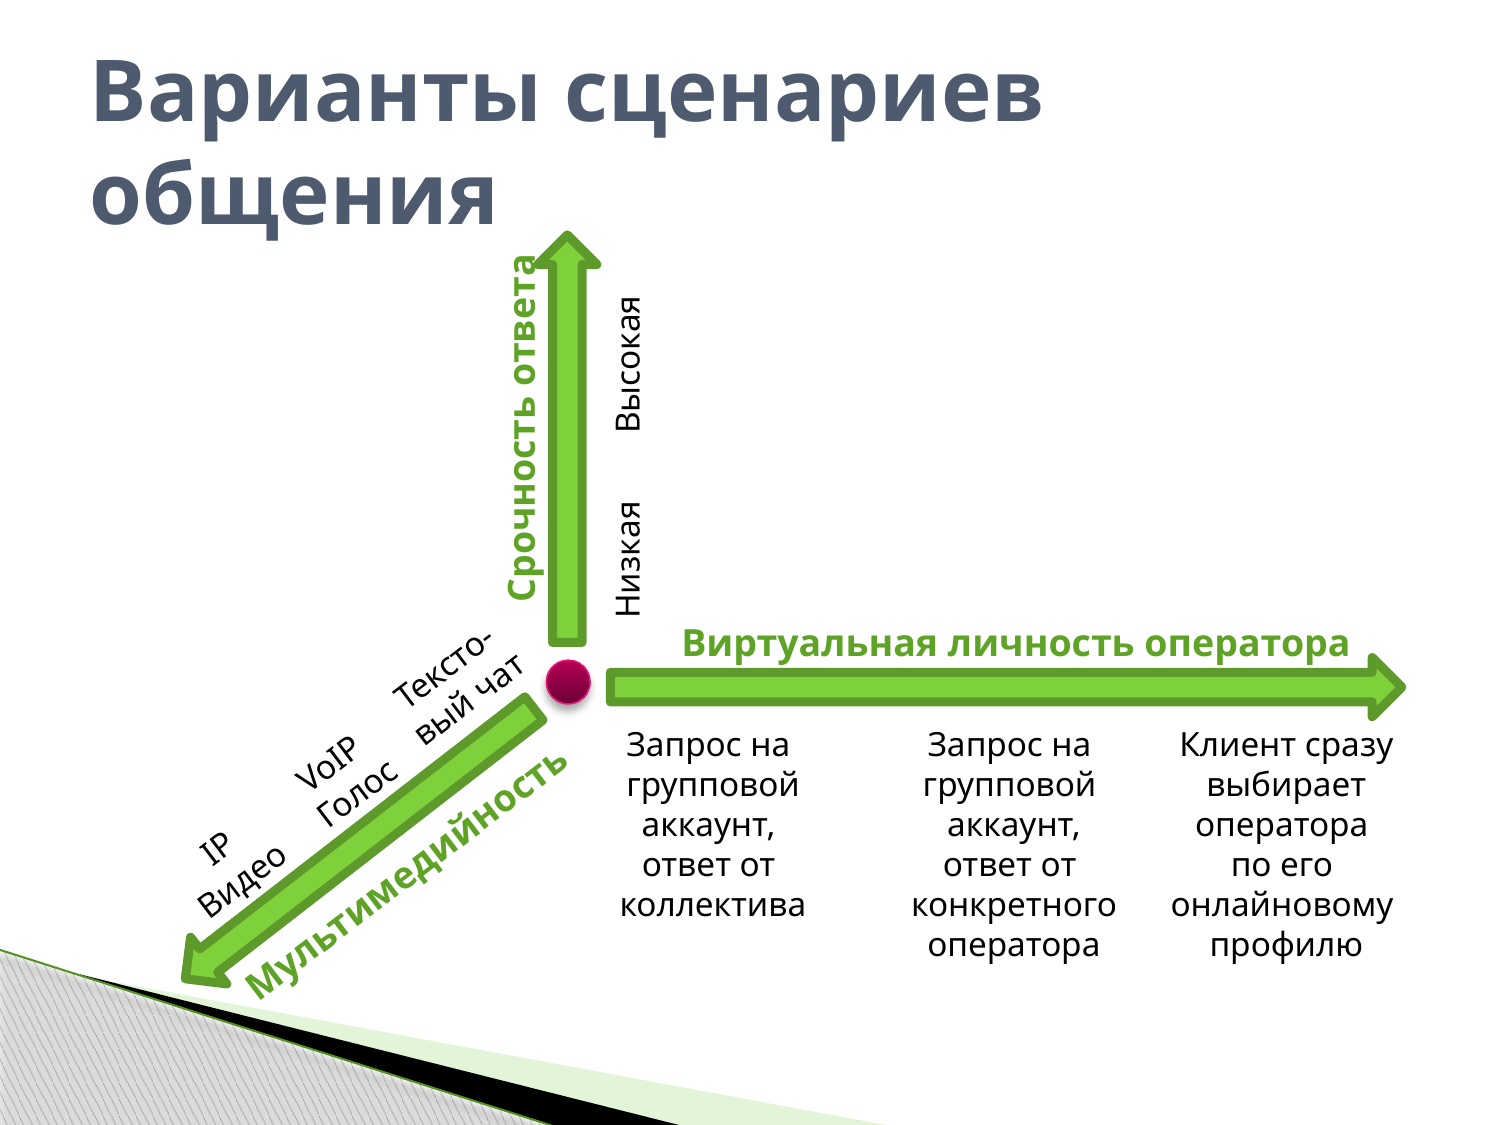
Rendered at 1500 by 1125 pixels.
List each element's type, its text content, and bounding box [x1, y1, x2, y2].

text_box [548, 230, 602, 647]
text_box Виртуальная личность оператора [666, 611, 1366, 672]
text_box Запрос на групповой аккаунт, ответ от конкретного оператора [896, 716, 1132, 971]
text_box [180, 692, 548, 989]
title Варианты сценариев общения [75, 45, 1425, 233]
text_box Высокая [598, 280, 654, 449]
text_box Запрос на групповой аккаунт, ответ от коллектива [604, 716, 822, 931]
text_box IP Видео [148, 785, 310, 941]
text_box [605, 653, 1407, 716]
text_box Клиент сразу выбирает оператора по его онлайновому профилю [1155, 716, 1418, 1011]
text_box Тексто- вый чат [363, 596, 548, 768]
text_box Срочность ответа [490, 239, 550, 618]
text_box Мультимедийность [219, 719, 592, 1024]
text_box [545, 659, 591, 705]
text_box Низкая [598, 486, 654, 634]
text_box VoIP Голос [267, 701, 421, 850]
